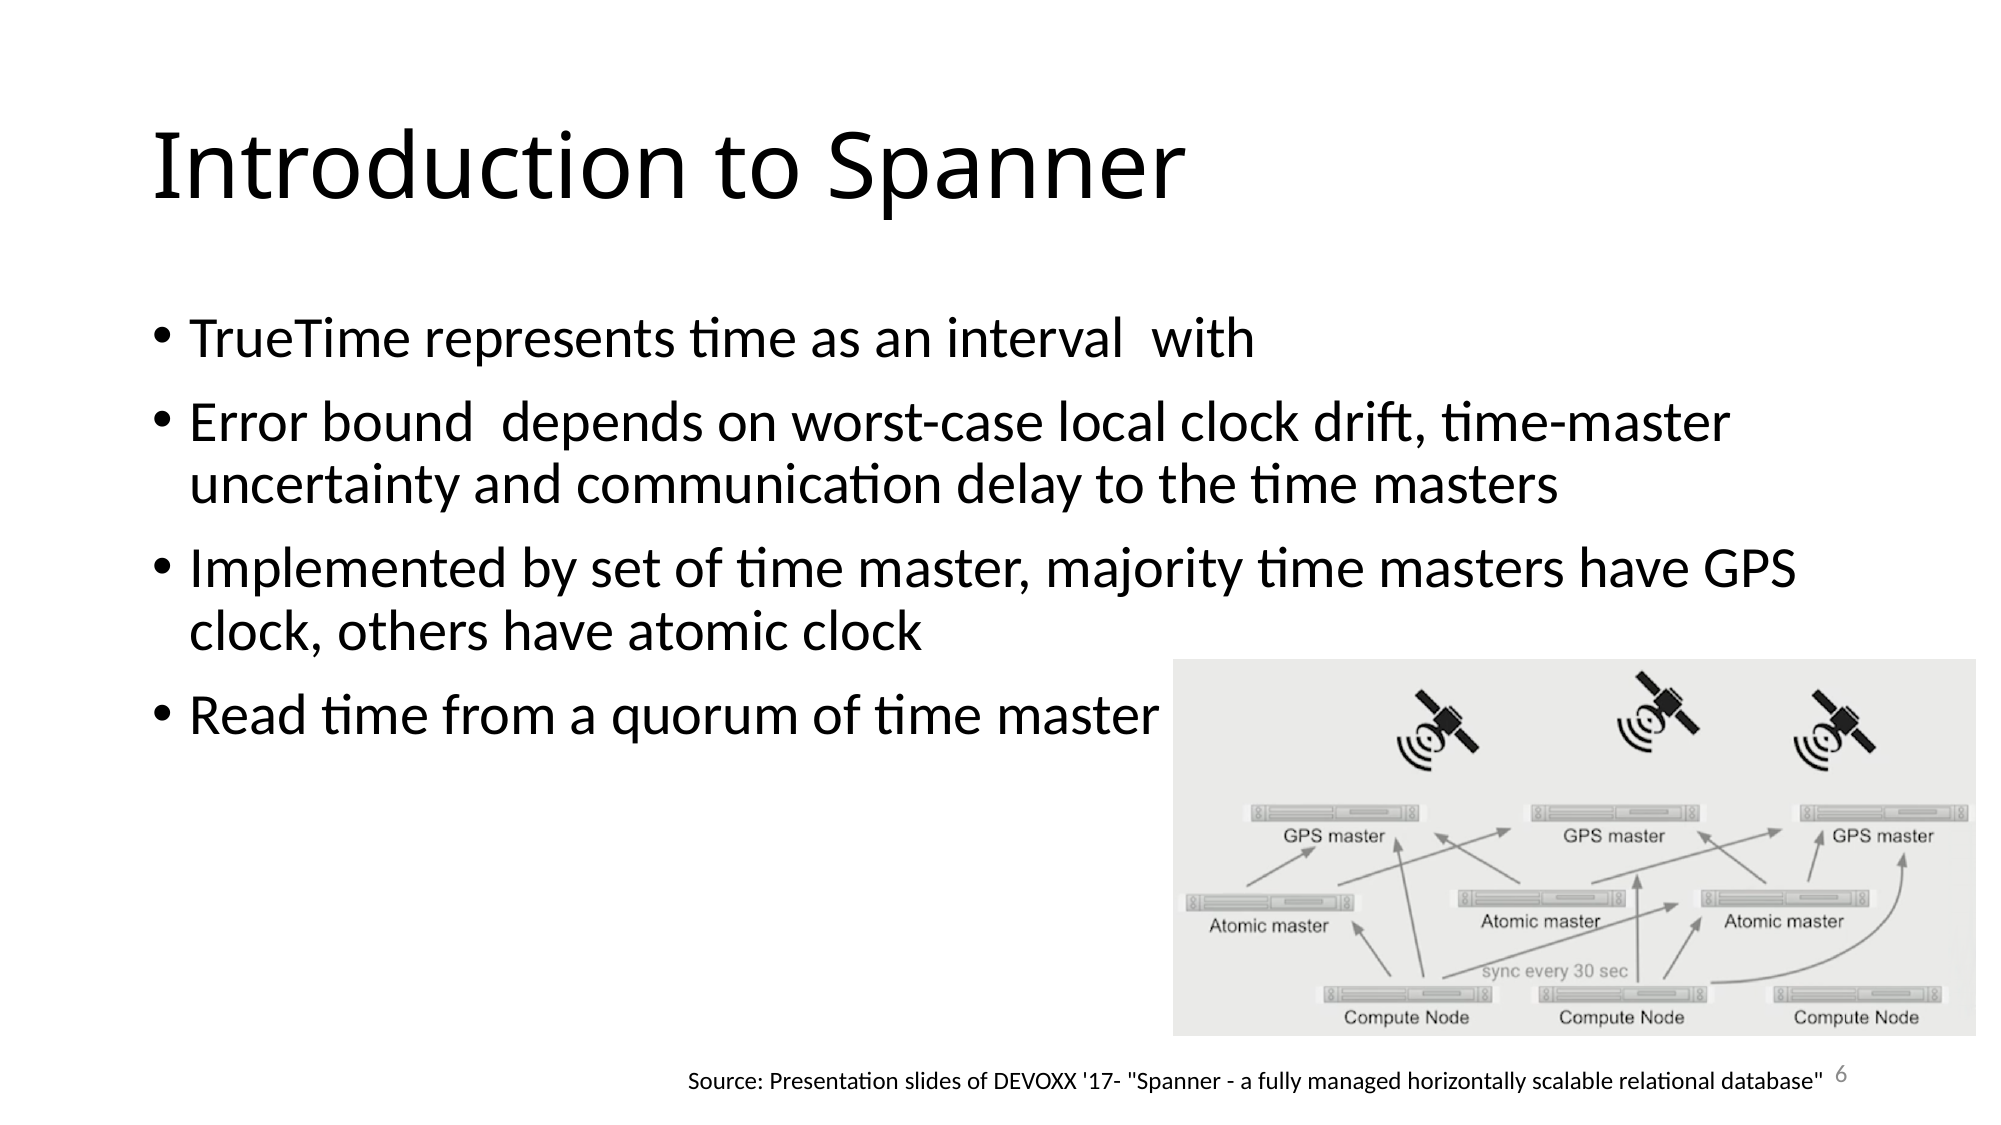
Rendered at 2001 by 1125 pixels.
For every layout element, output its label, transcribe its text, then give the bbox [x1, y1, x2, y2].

picture [1173, 659, 1976, 1036]
text_box Source: Presentation slides of DEVOXX '17- "Spanner - a fully managed horizontally scalable relational database" [673, 1057, 1854, 1102]
slide_number 6 [1412, 1042, 1863, 1103]
title Introduction to Spanner [137, 59, 1863, 278]
